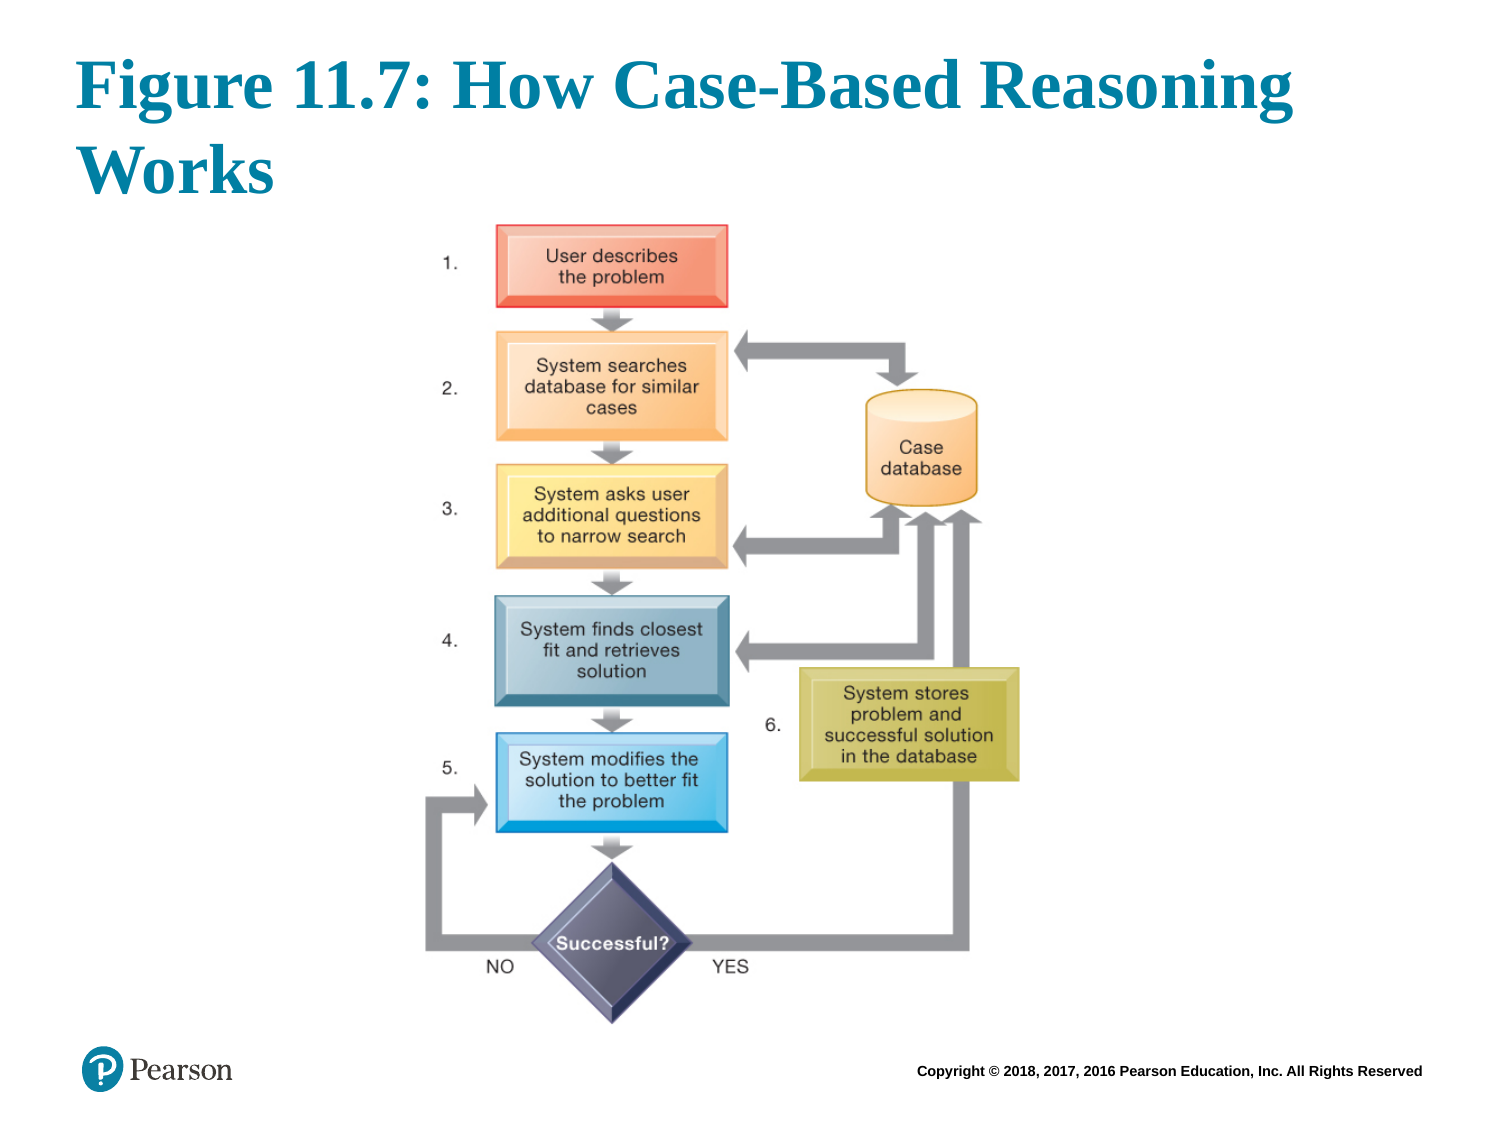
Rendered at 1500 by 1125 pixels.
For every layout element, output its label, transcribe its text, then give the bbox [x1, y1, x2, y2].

picture [424, 224, 1021, 1026]
title Figure 11.7: How Case-Based Reasoning Works [75, 37, 1425, 213]
